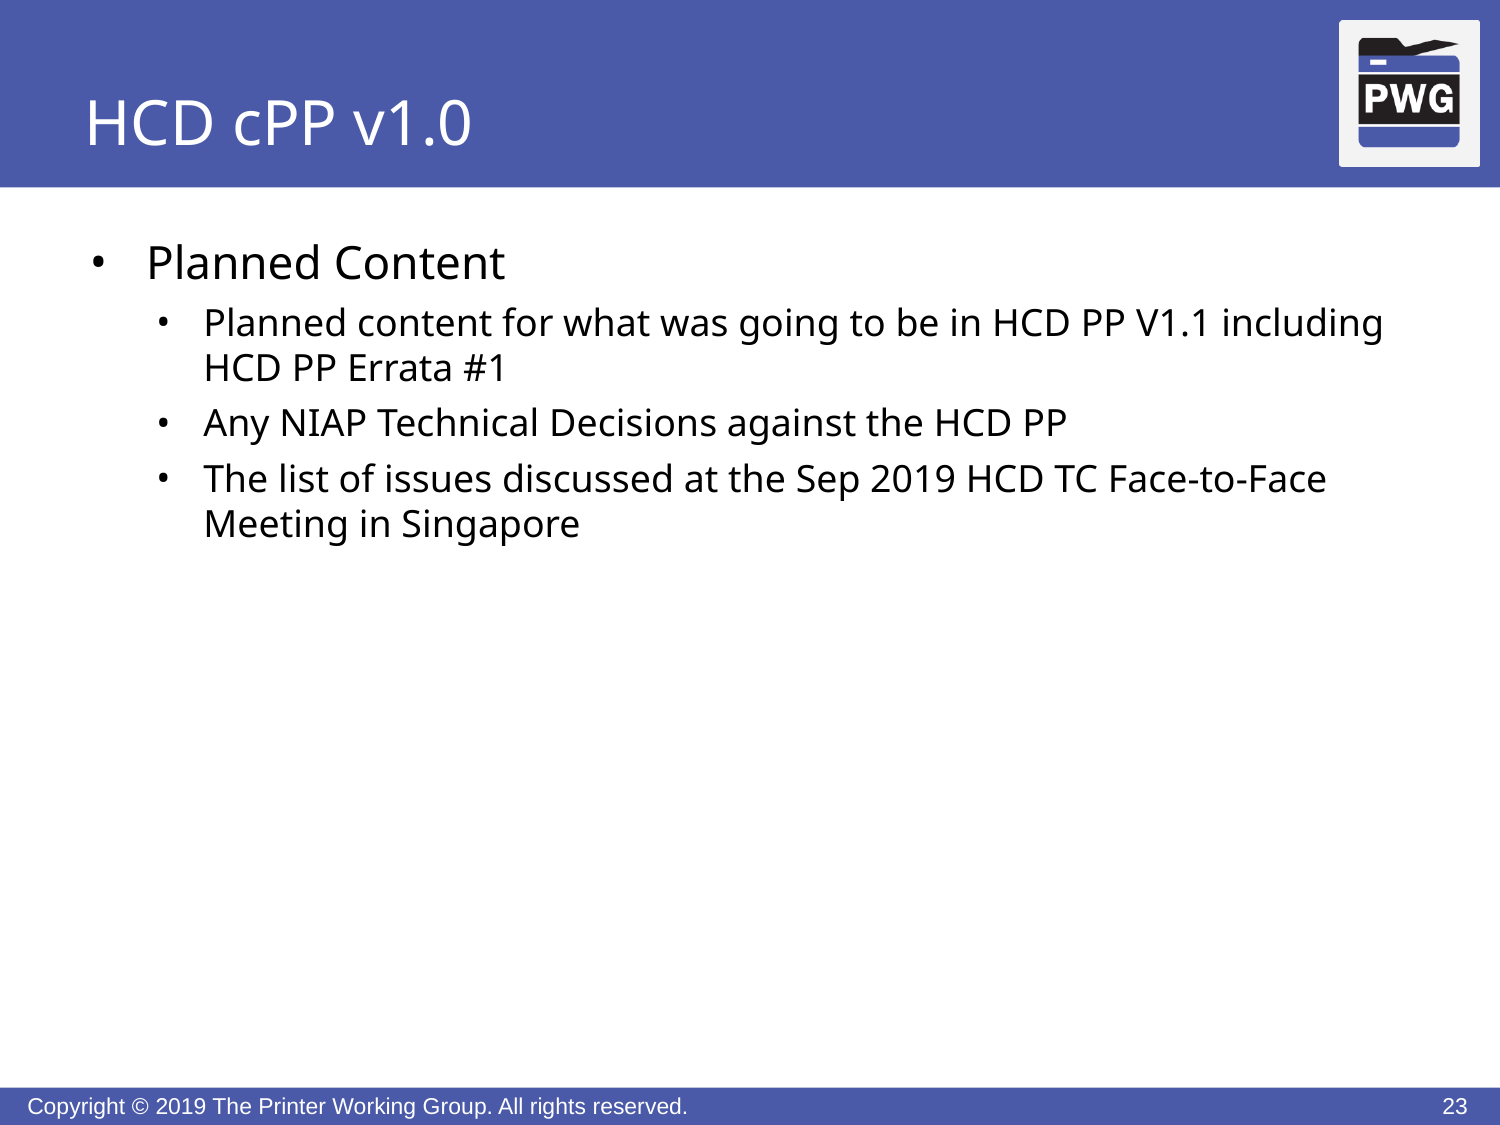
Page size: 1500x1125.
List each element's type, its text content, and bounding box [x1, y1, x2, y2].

text_box 23 [1441, 1092, 1469, 1118]
list Planned Content Planned content for what was going to be in HCD PP V1.1 including HCD PP Errata #1 Any NIAP Technical Decisions against the HCD PP The list of issues discussed at the Sep 2019 HCD TC Face-to-Face Meeting in Singapore [75, 224, 1425, 1088]
text_box Copyright © 2019 The Printer Working Group. All rights reserved. [20, 1092, 750, 1118]
title HCD cPP v1.0 [69, 5, 1283, 167]
text_box [0, 1087, 1500, 1125]
text_box [0, 0, 1500, 188]
picture [1339, 20, 1480, 167]
